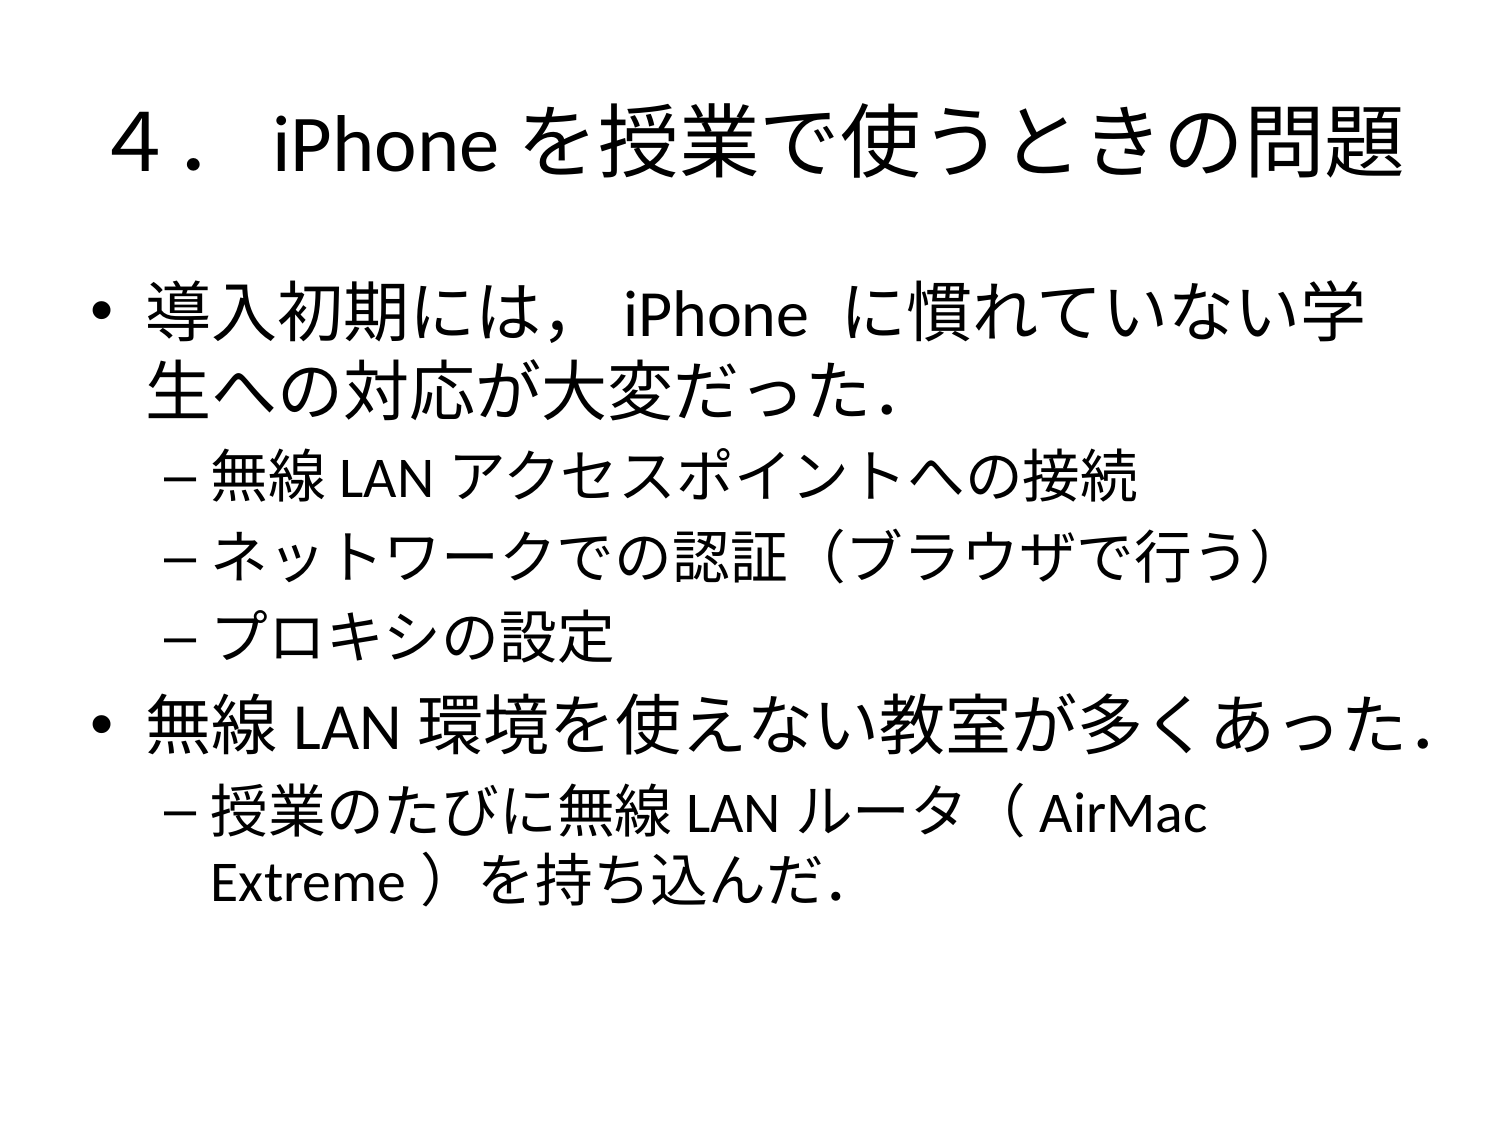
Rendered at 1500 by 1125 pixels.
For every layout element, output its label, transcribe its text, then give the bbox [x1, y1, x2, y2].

list 導入初期には，iPhone に慣れていない学生への対応が大変だった． 無線LANアクセスポイントへの接続 ネットワークでの認証（ブラウザで行う） プロキシの設定 無線LAN環境を使えない教室が多くあった． 授業のたびに無線LANルータ（AirMac Extreme）を持ち込んだ． [75, 262, 1425, 1005]
title ４．iPhoneを授業で使うときの問題 [75, 45, 1425, 233]
